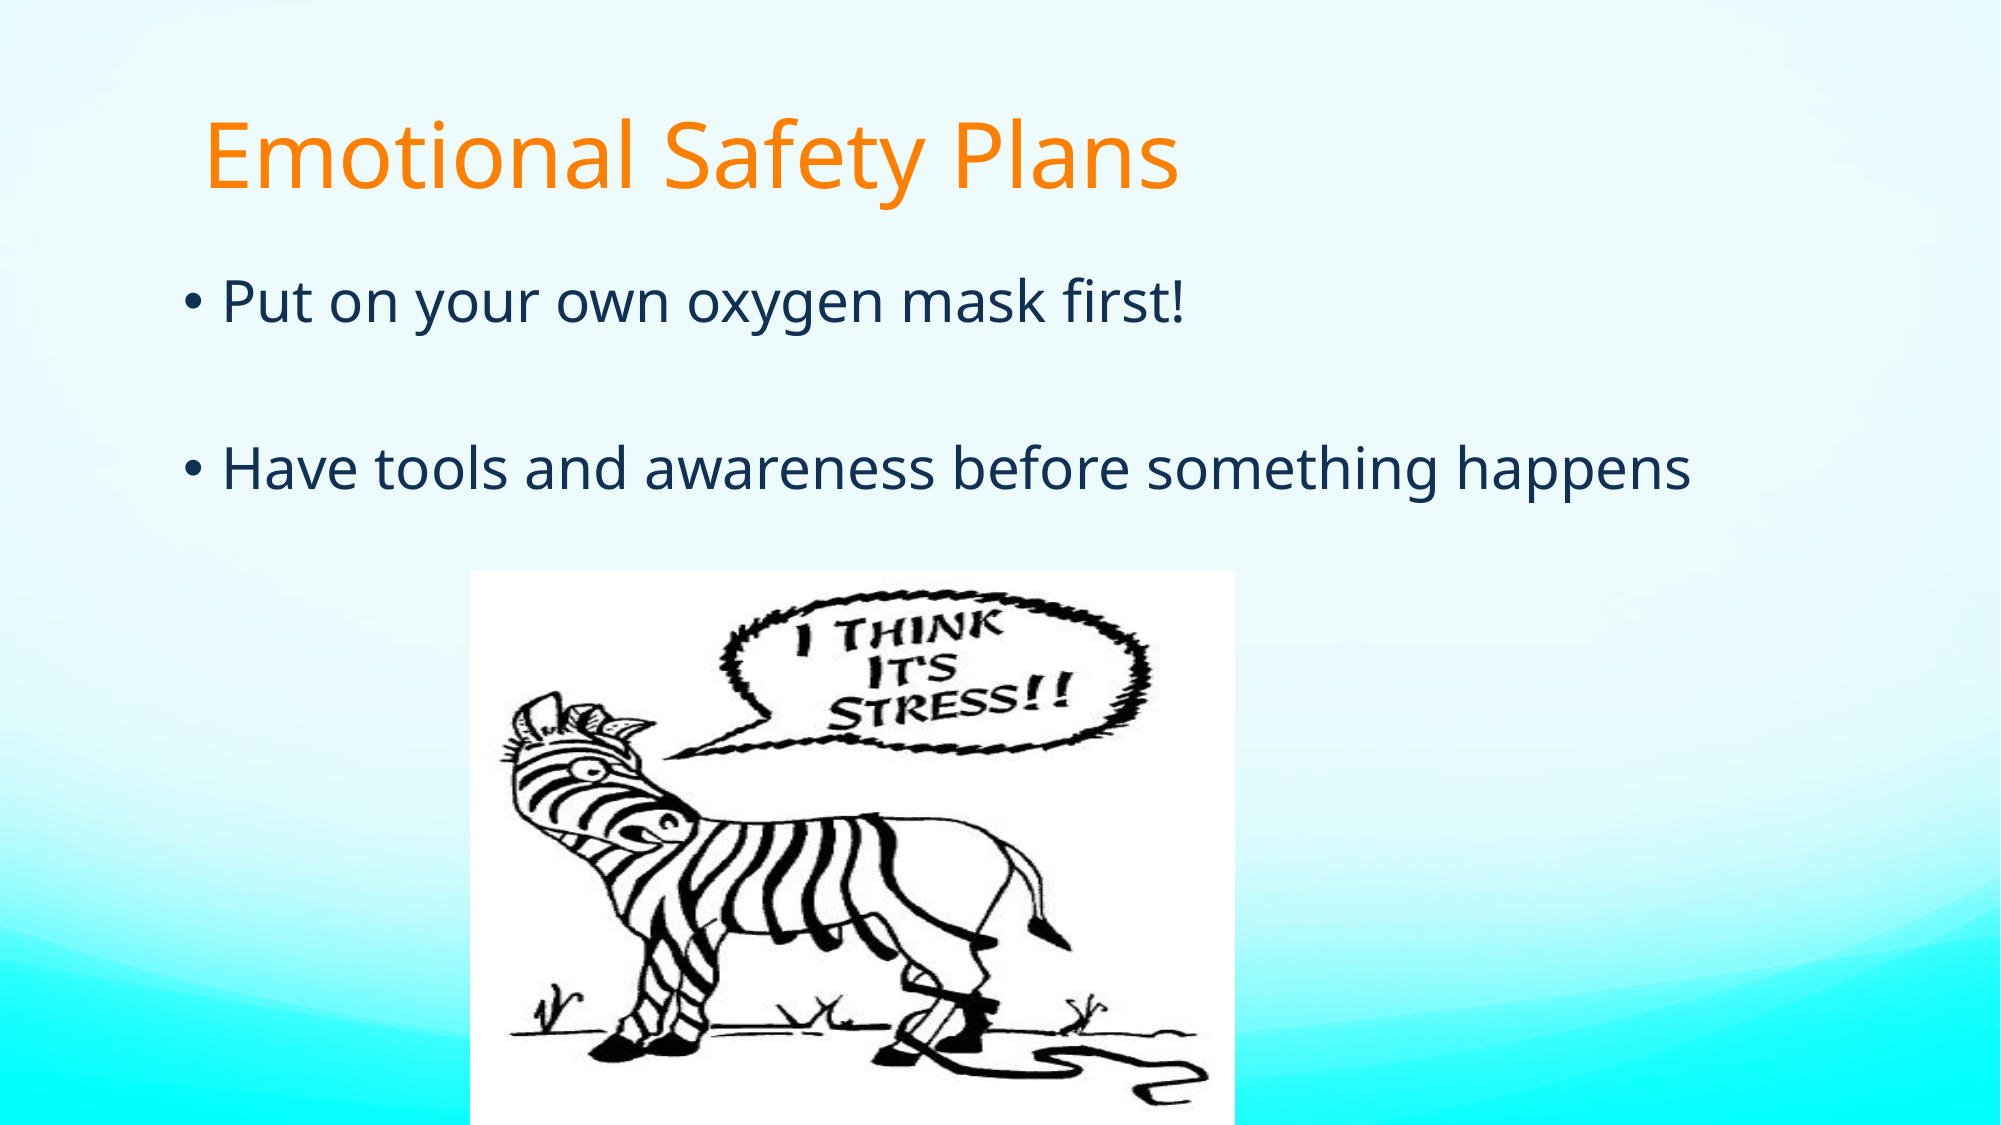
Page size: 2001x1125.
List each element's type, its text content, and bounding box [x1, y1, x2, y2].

text_box Emotional Safety Plans [187, 101, 1813, 264]
picture [0, 0, 2001, 1125]
text_box Put on your own oxygen mask first! Have tools and awareness before something happens [169, 264, 1813, 950]
